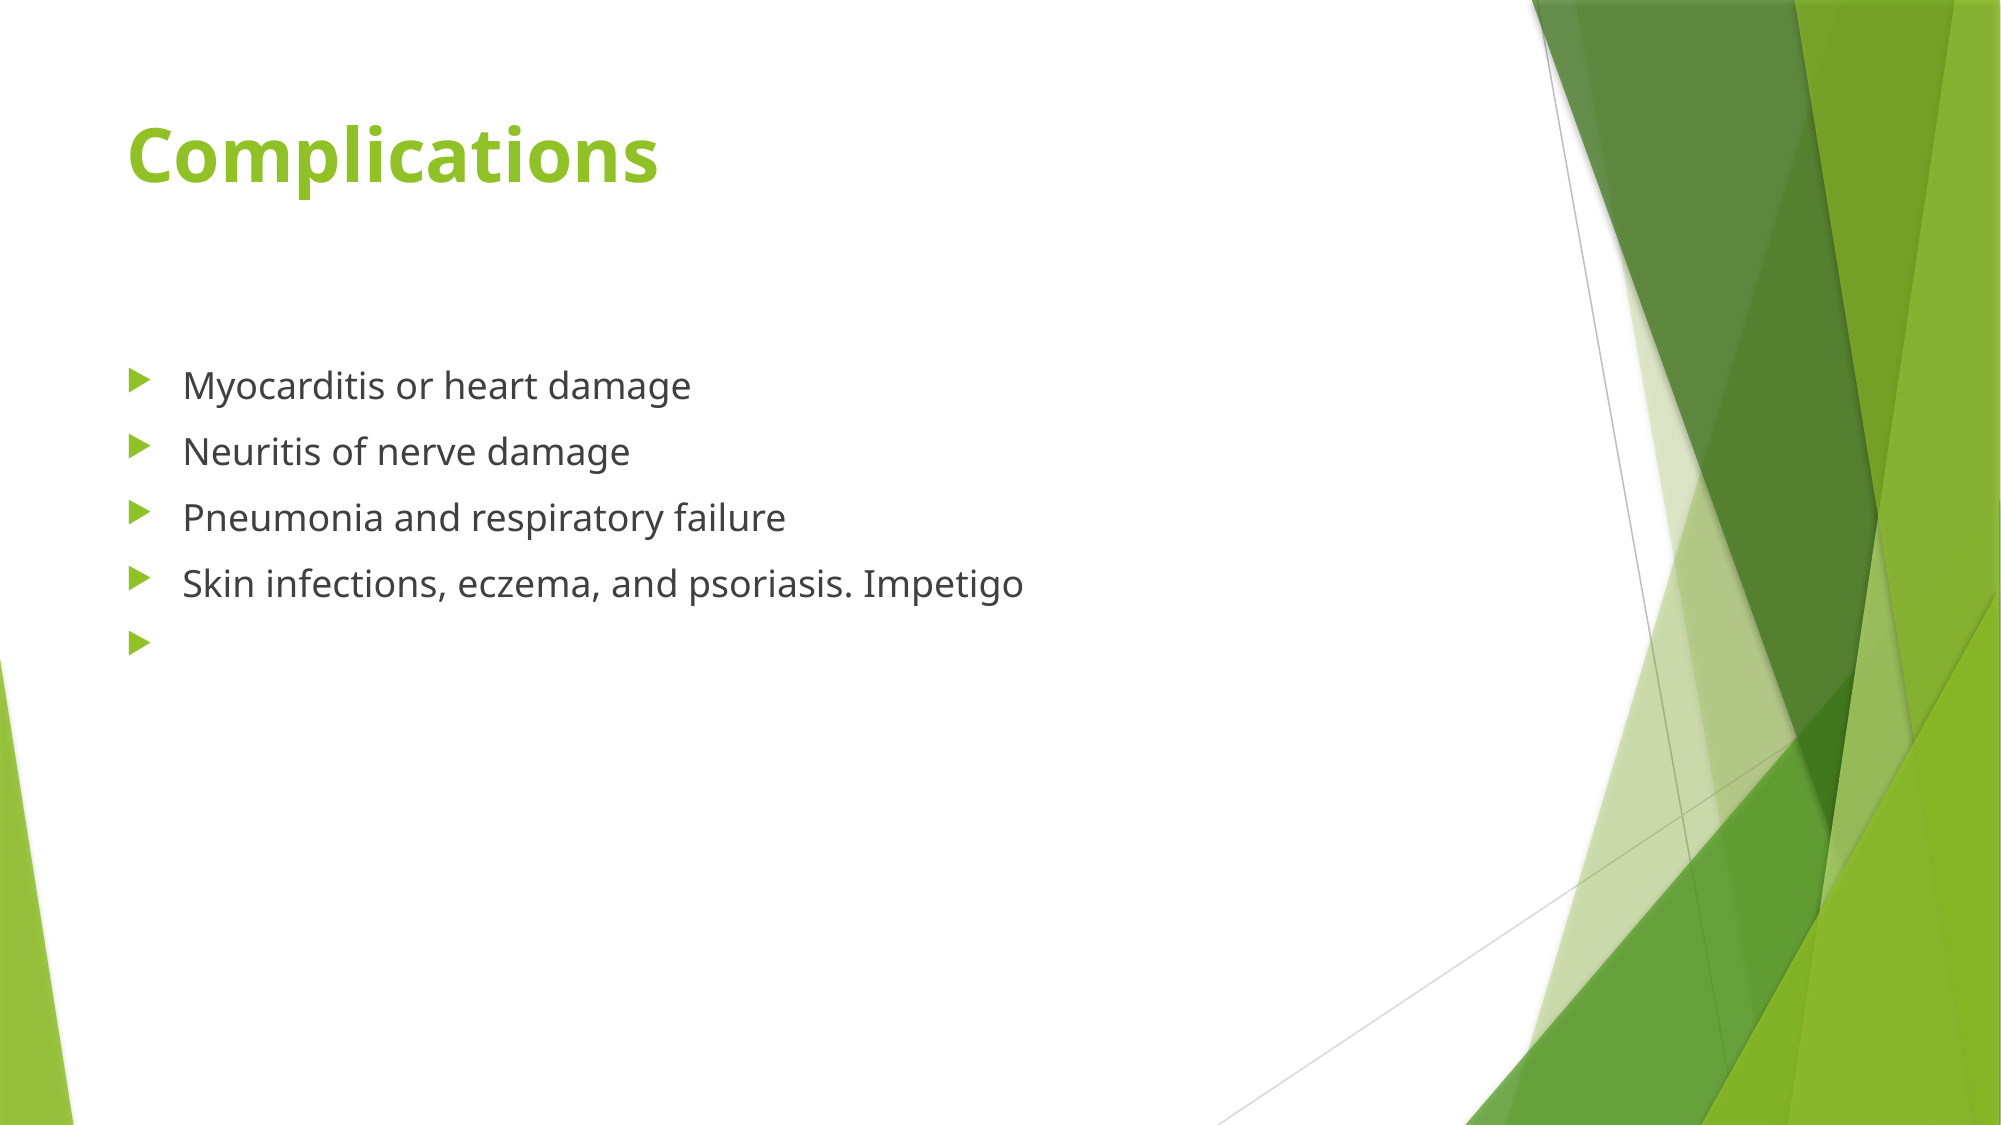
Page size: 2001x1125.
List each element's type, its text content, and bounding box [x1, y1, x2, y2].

title Complications [111, 99, 1522, 317]
list Myocarditis or heart damage Neuritis of nerve damage Pneumonia and respiratory failure Skin infections, eczema, and psoriasis. Impetigo [111, 354, 1522, 992]
